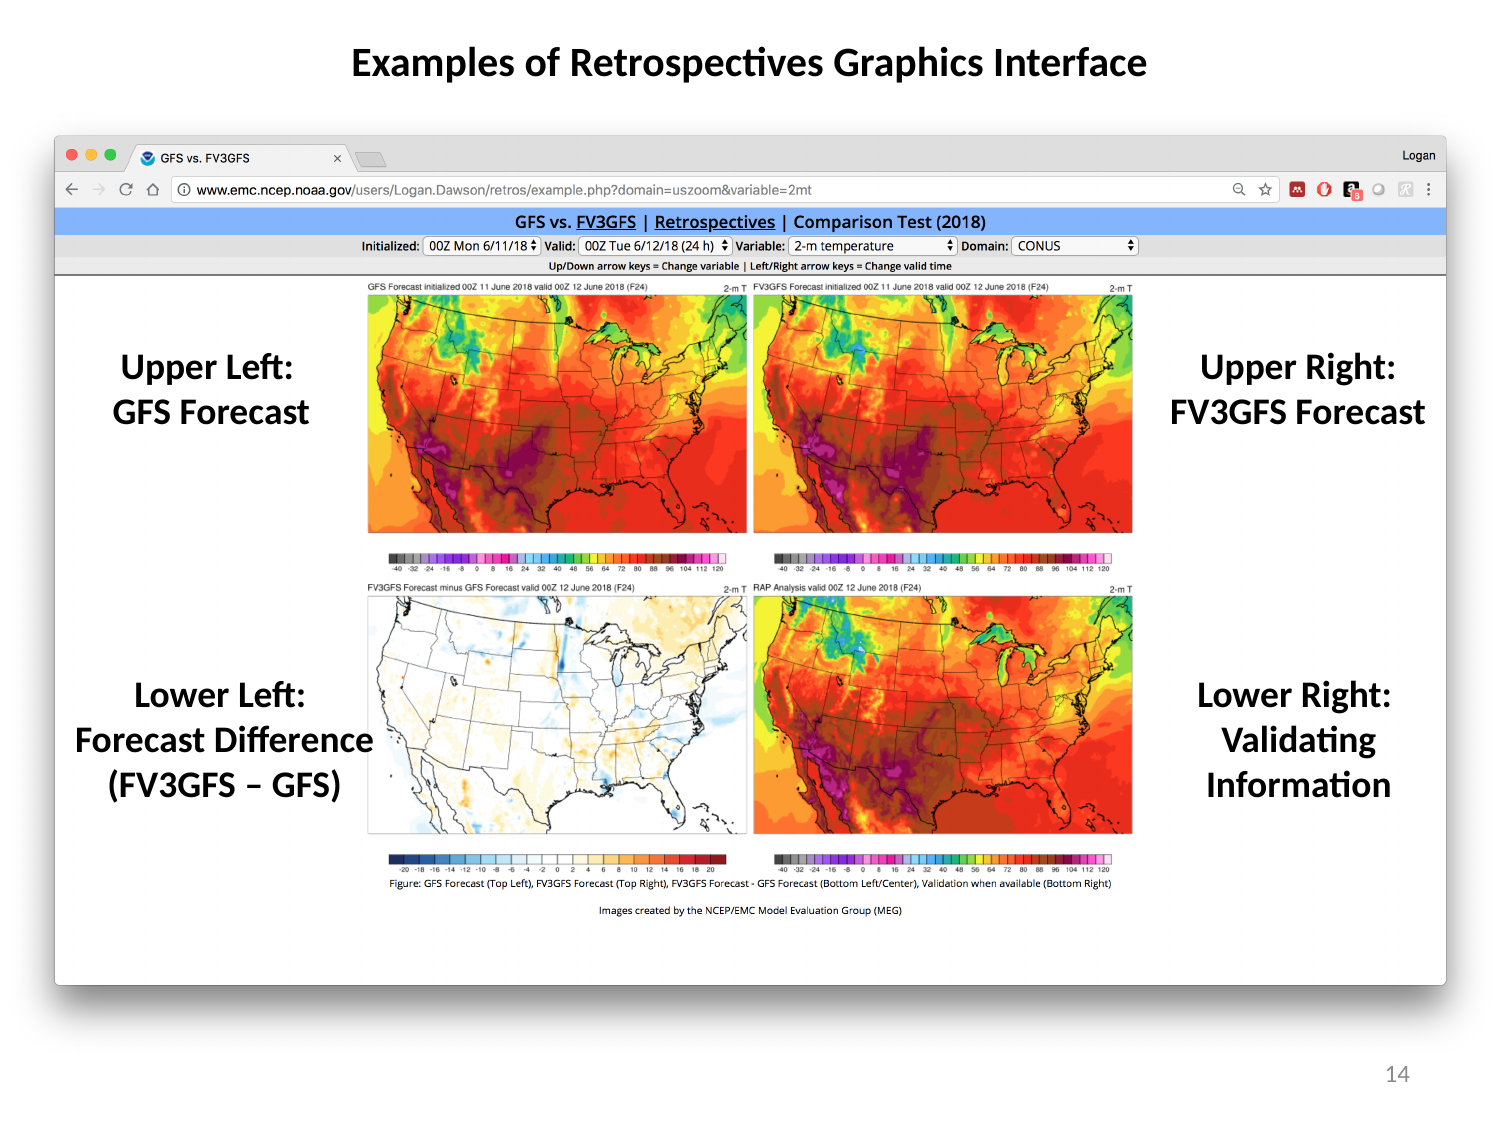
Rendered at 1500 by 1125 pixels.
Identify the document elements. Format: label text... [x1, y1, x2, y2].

text_box Examples of Retrospectives Graphics Interface [74, 19, 1425, 100]
slide_number 14 [1074, 1069, 1425, 1103]
picture [0, 105, 1500, 1062]
